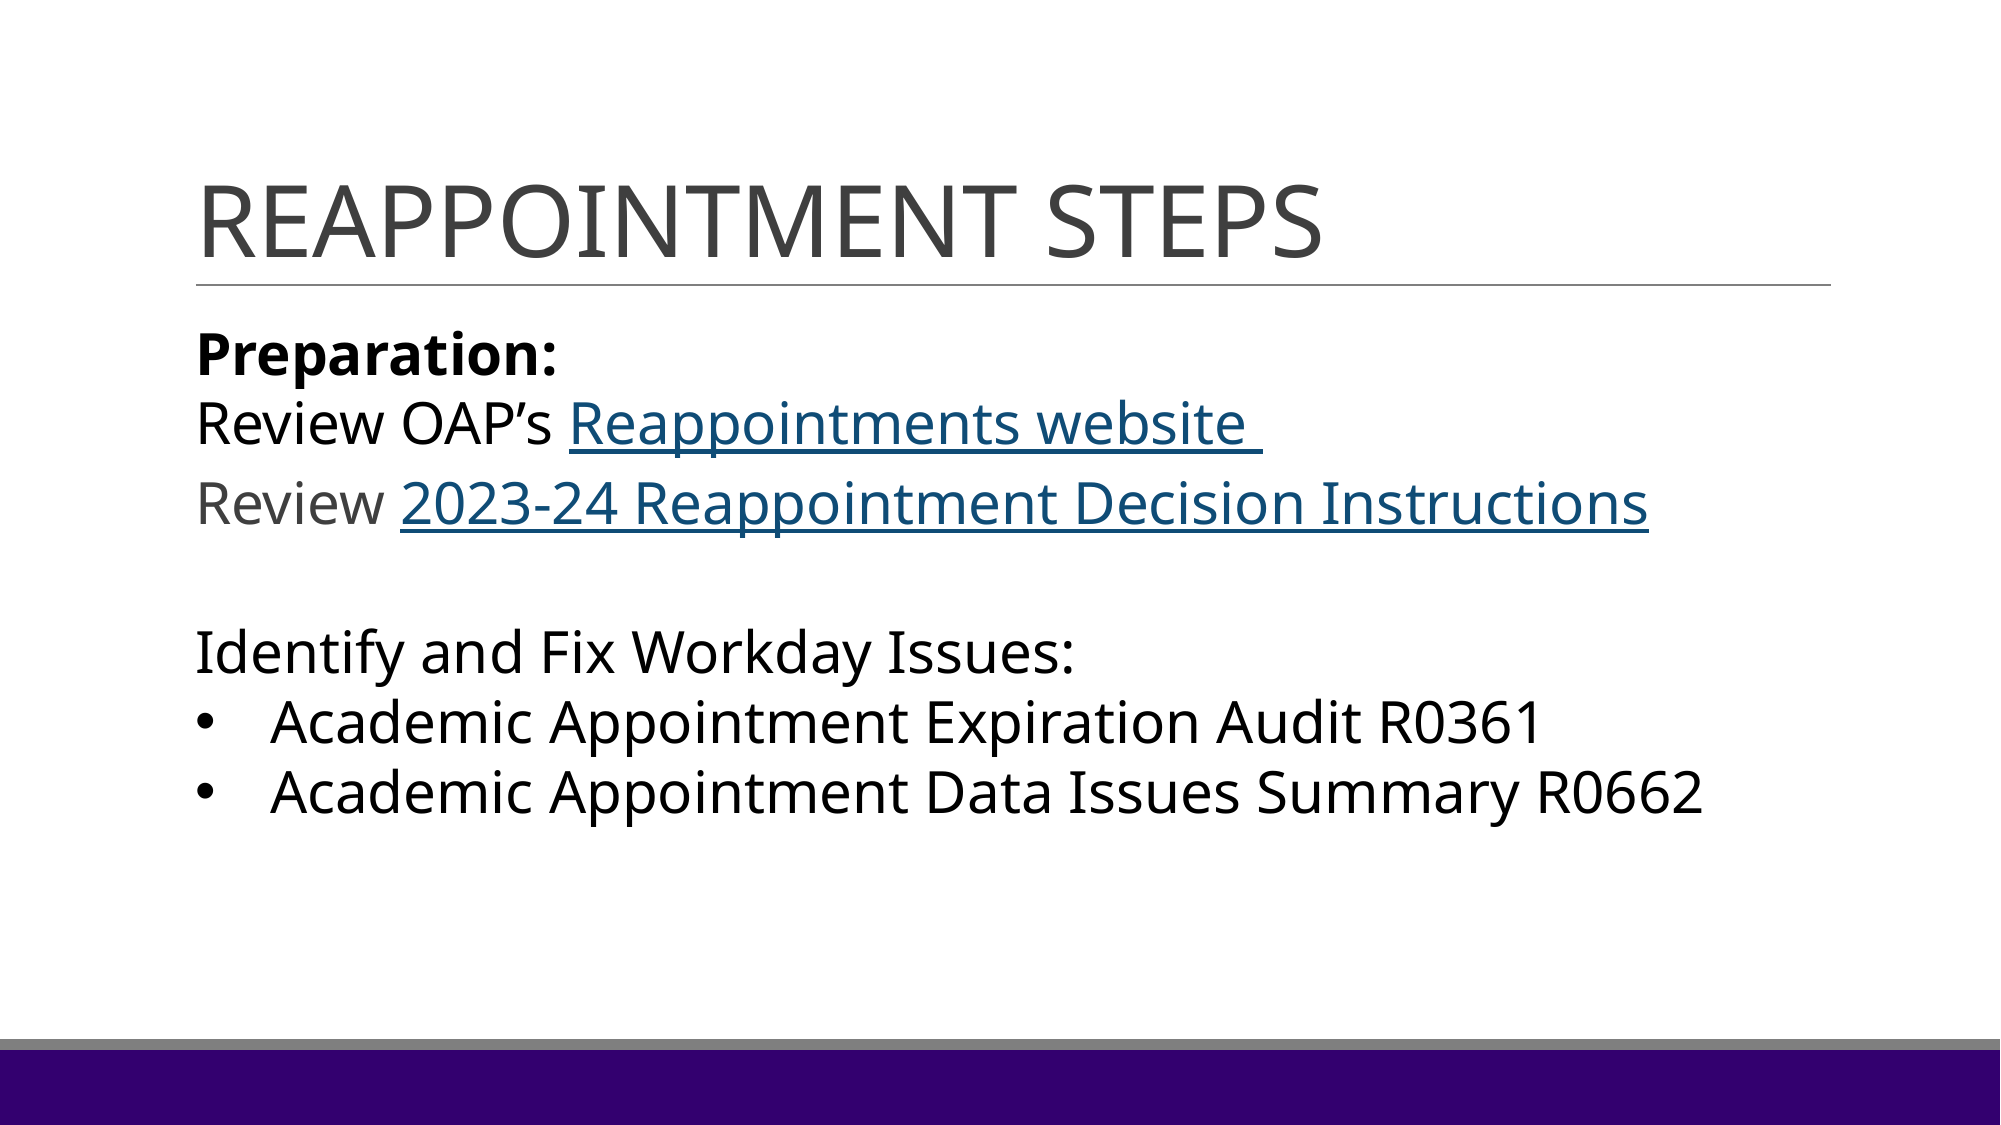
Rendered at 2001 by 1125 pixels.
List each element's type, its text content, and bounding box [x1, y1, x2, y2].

title REAPPOINTMENT STEPS [180, 47, 1830, 285]
text_box Preparation: Review OAP’s Reappointments website Review 2023-24 Reappointment Decision Instructions Identify and Fix Workday Issues: Academic Appointment Expiration Audit R0361 Academic Appointment Data Issues Summary R0662 [180, 301, 1913, 841]
